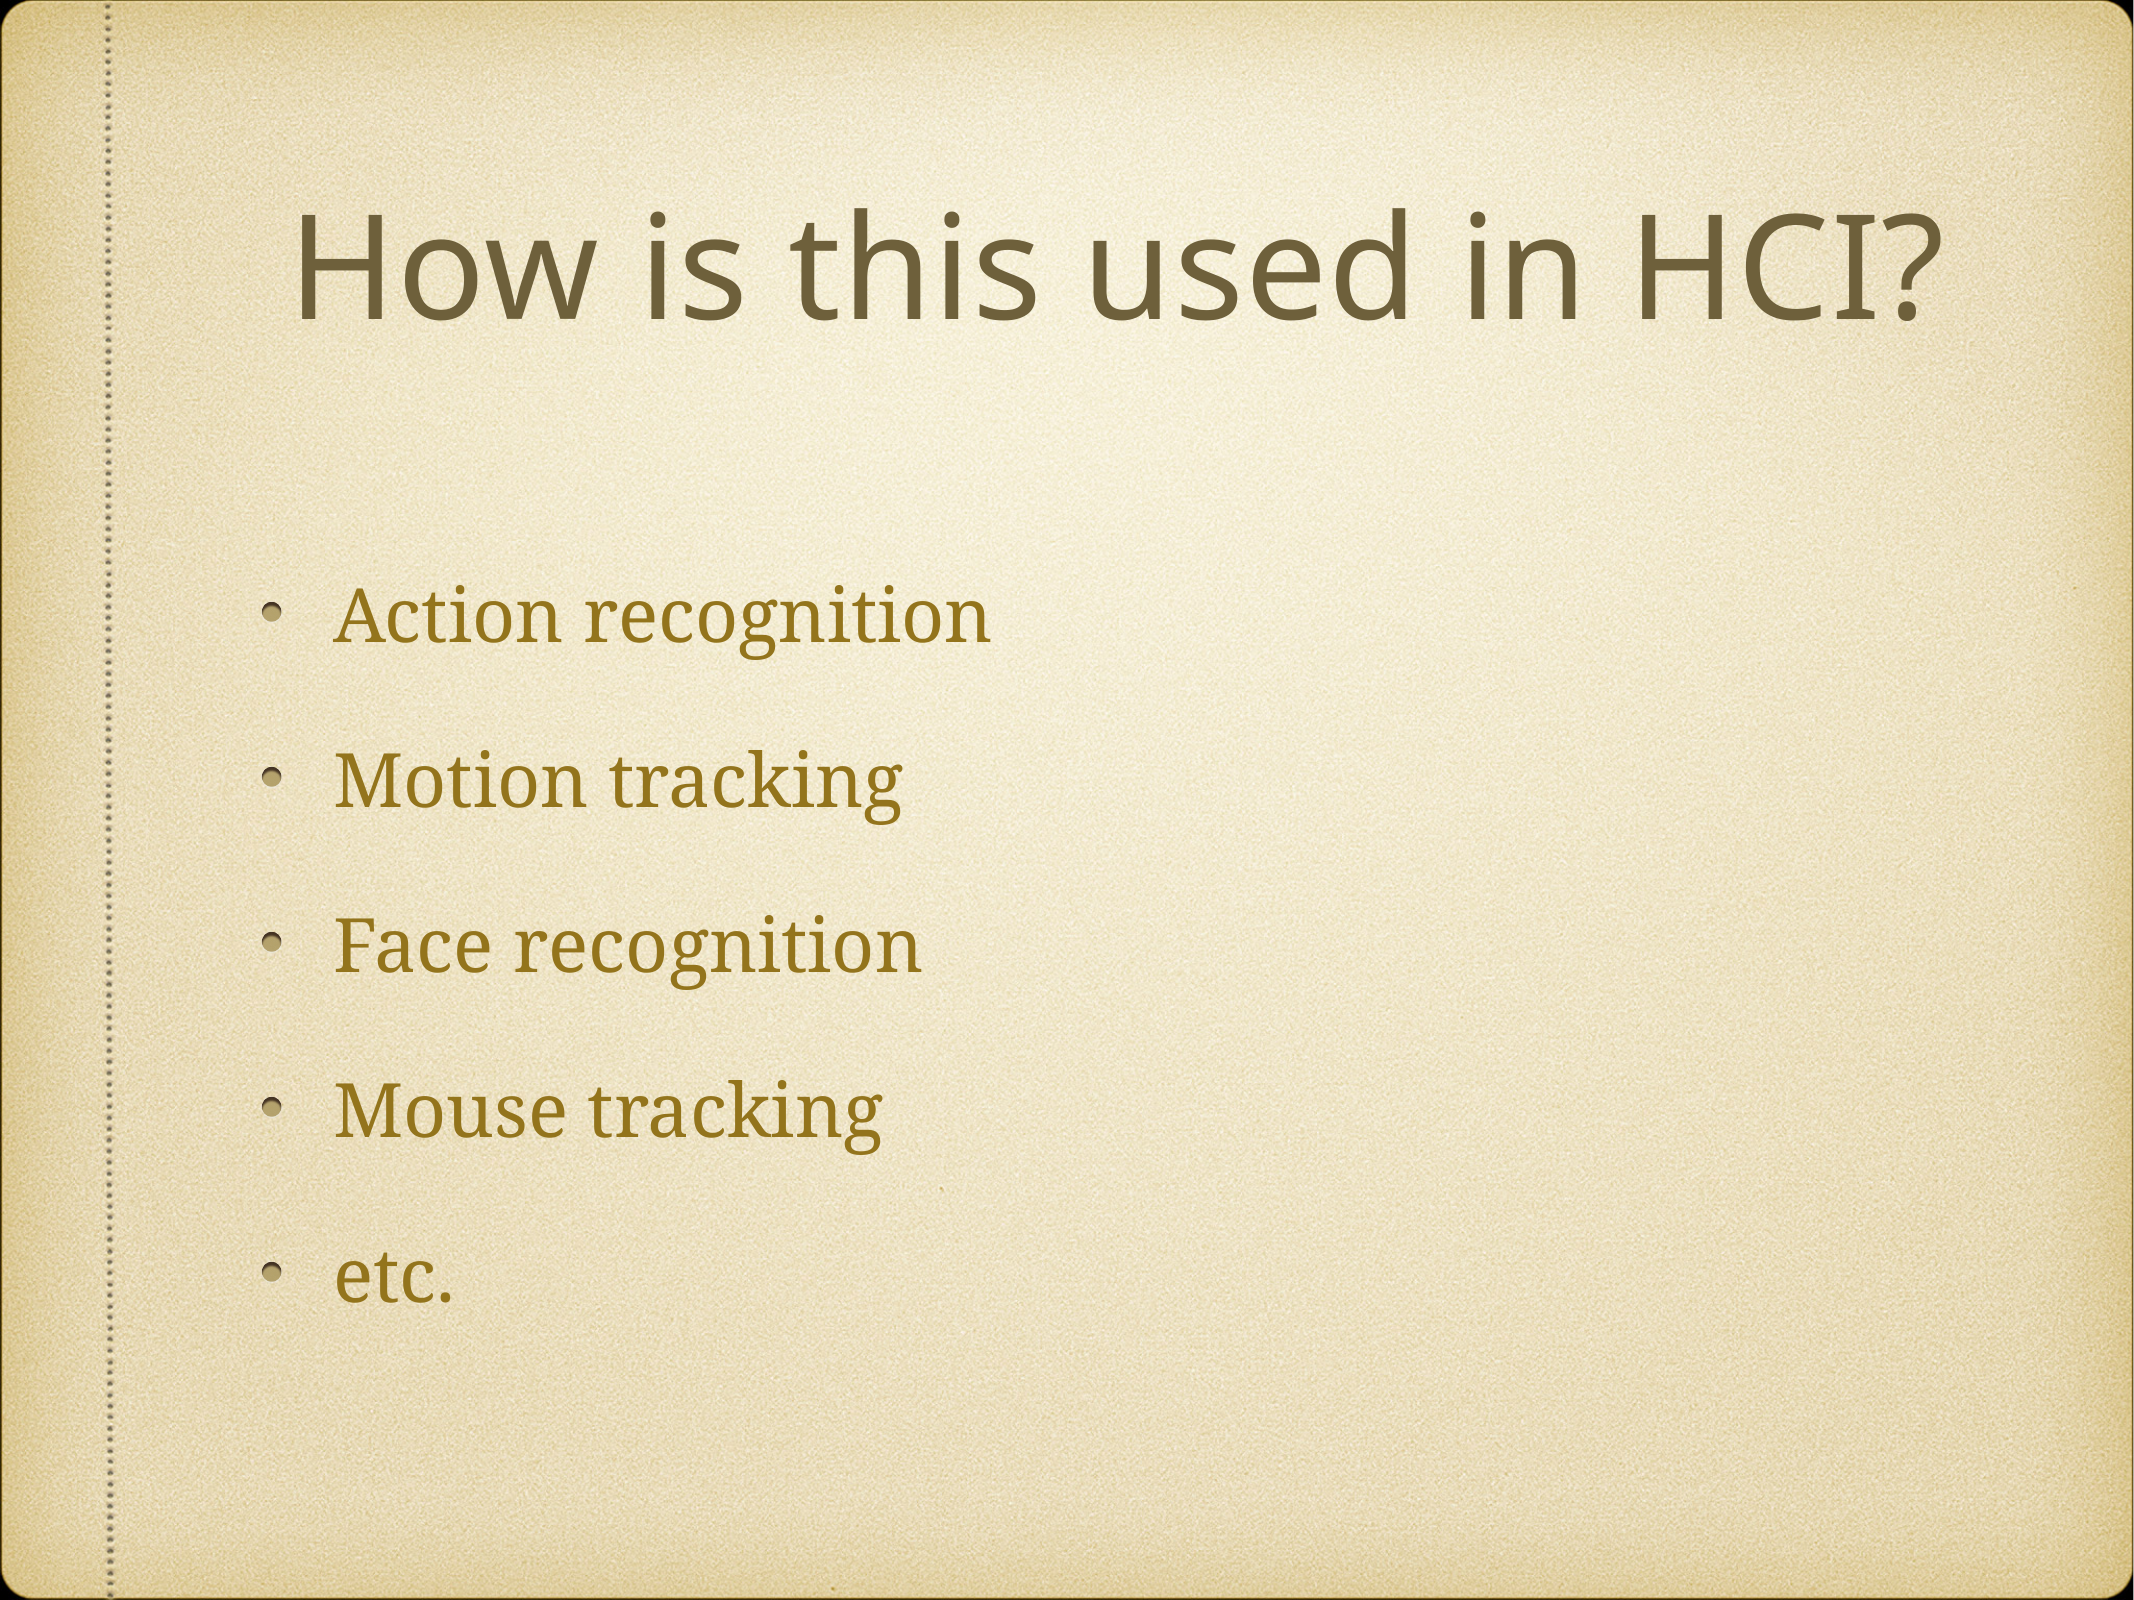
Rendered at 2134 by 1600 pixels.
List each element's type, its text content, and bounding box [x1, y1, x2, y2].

title How is this used in HCI? [259, 68, 1978, 447]
picture [0, 0, 2134, 1600]
list Action recognition Motion tracking Face recognition Mouse tracking etc. [259, 447, 1978, 1438]
